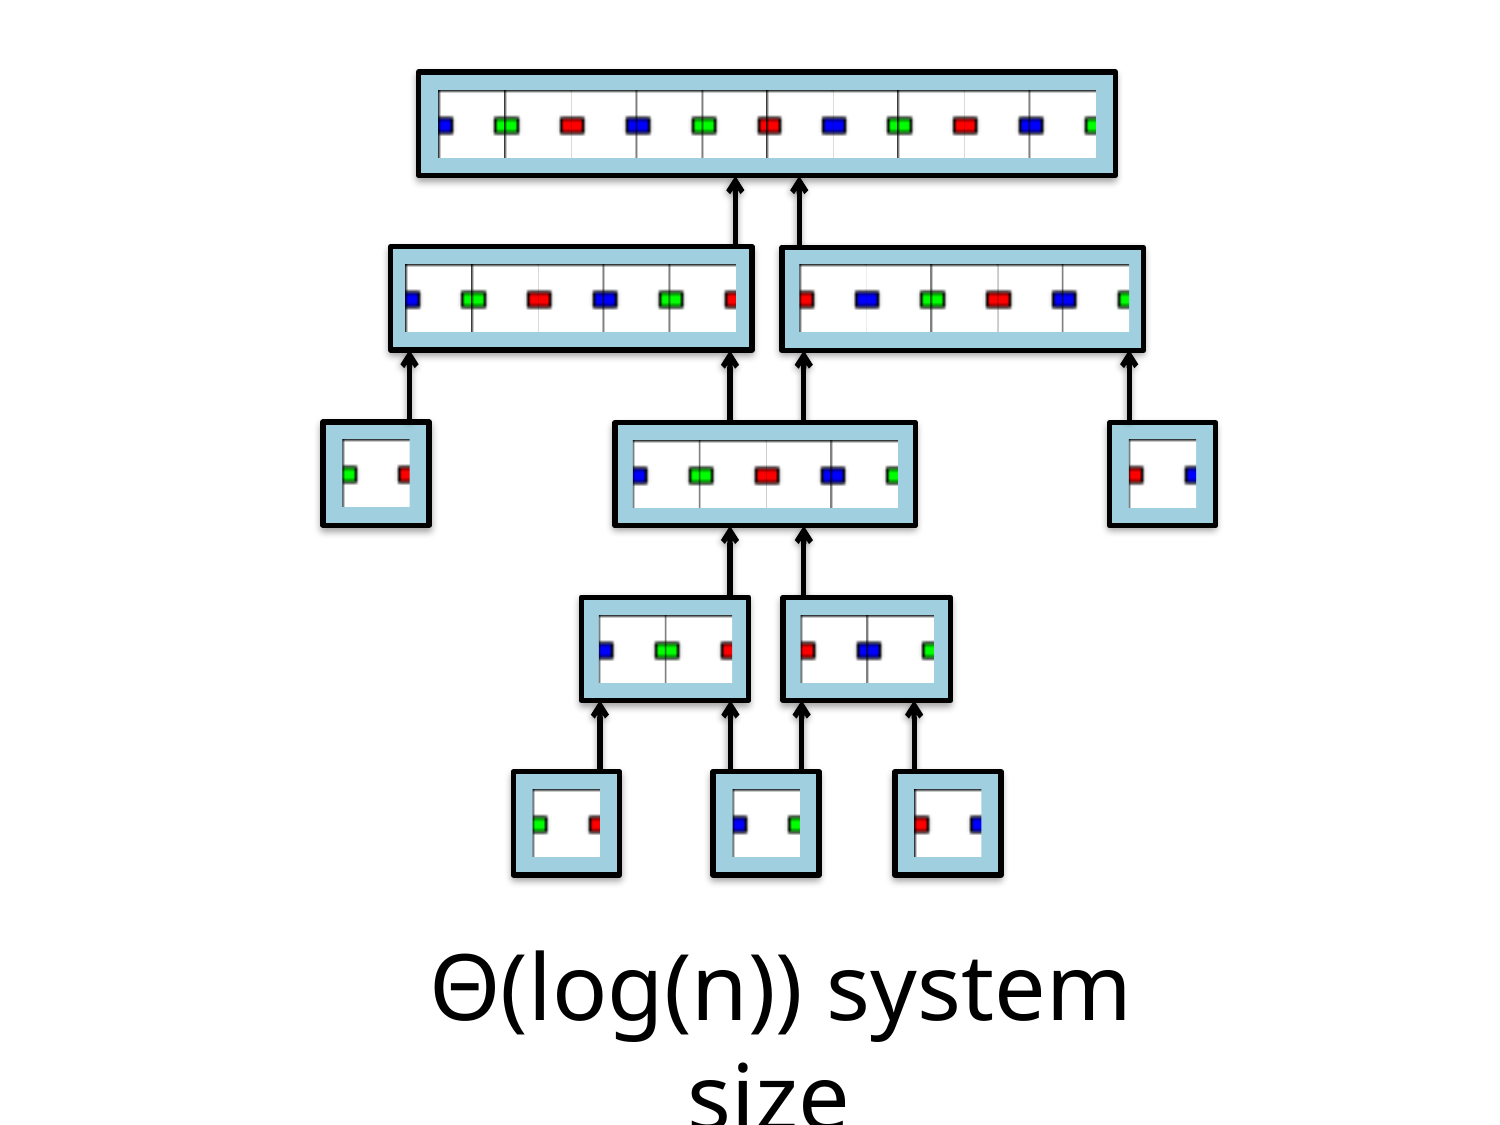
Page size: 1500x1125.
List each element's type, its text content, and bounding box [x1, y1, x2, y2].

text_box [322, 71, 1216, 876]
text_box Θ(log(n)) system size [312, 921, 1226, 1125]
